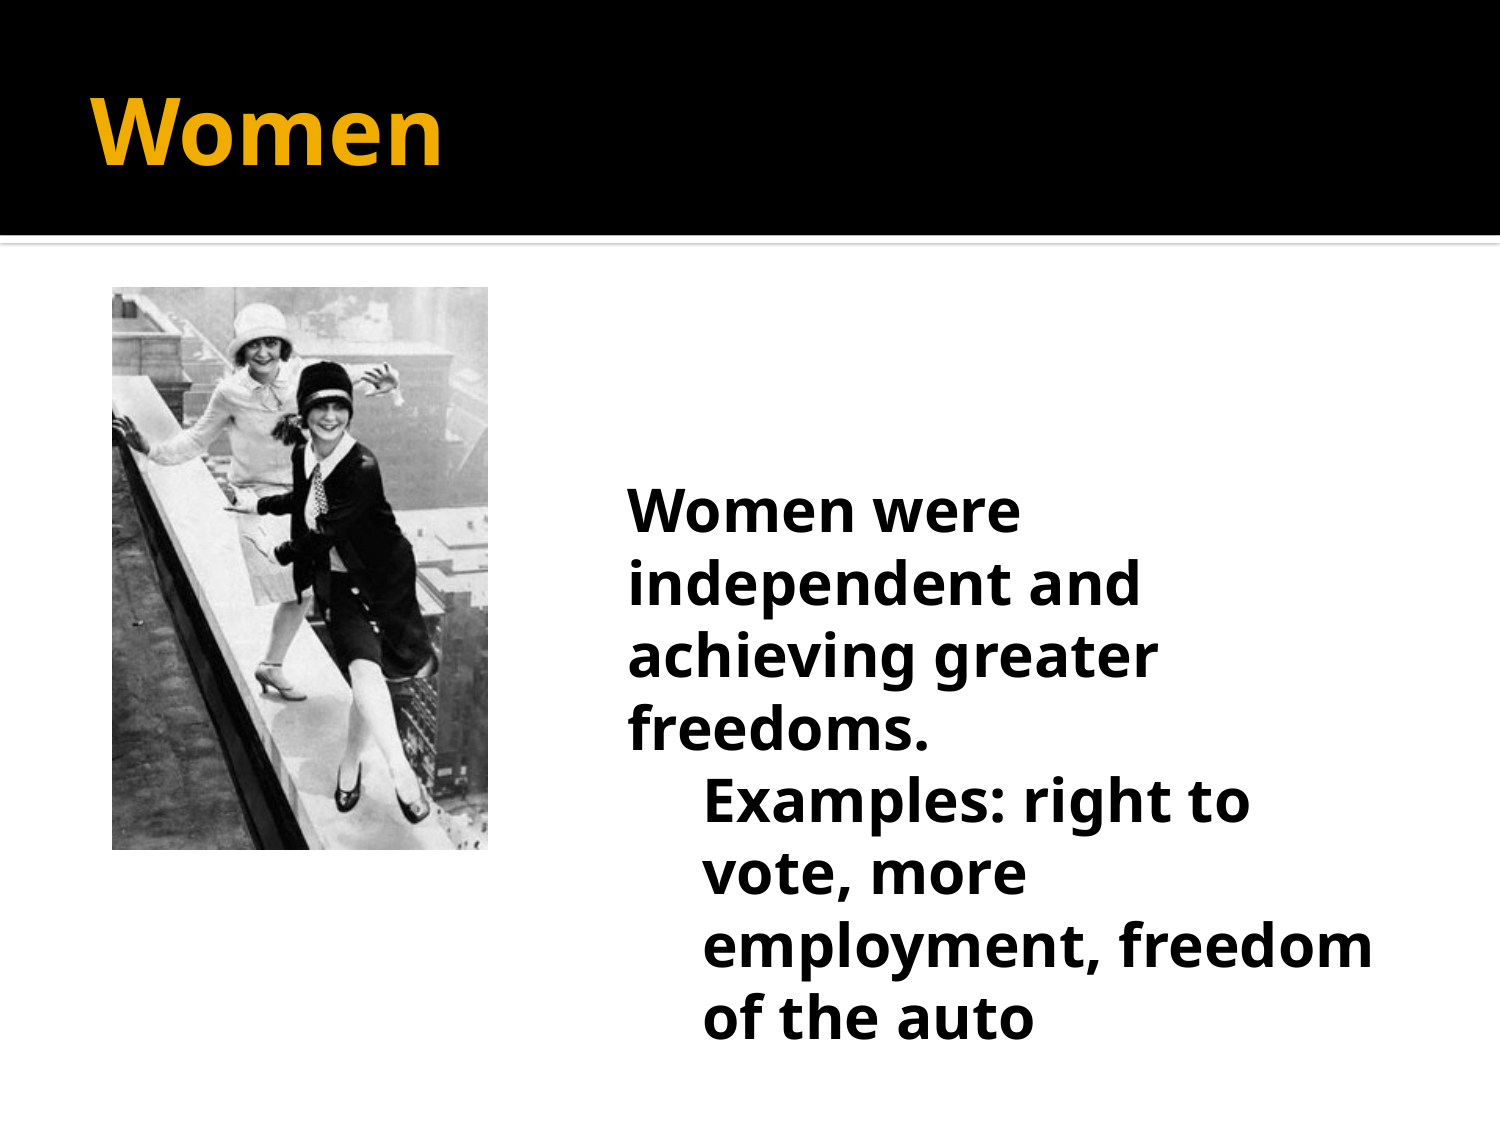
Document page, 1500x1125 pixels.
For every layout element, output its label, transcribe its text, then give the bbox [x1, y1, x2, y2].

text_box Women were independent and achieving greater freedoms. Examples: right to vote, more employment, freedom of the auto [612, 464, 1425, 1060]
title Women [75, 25, 1425, 231]
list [112, 287, 488, 850]
